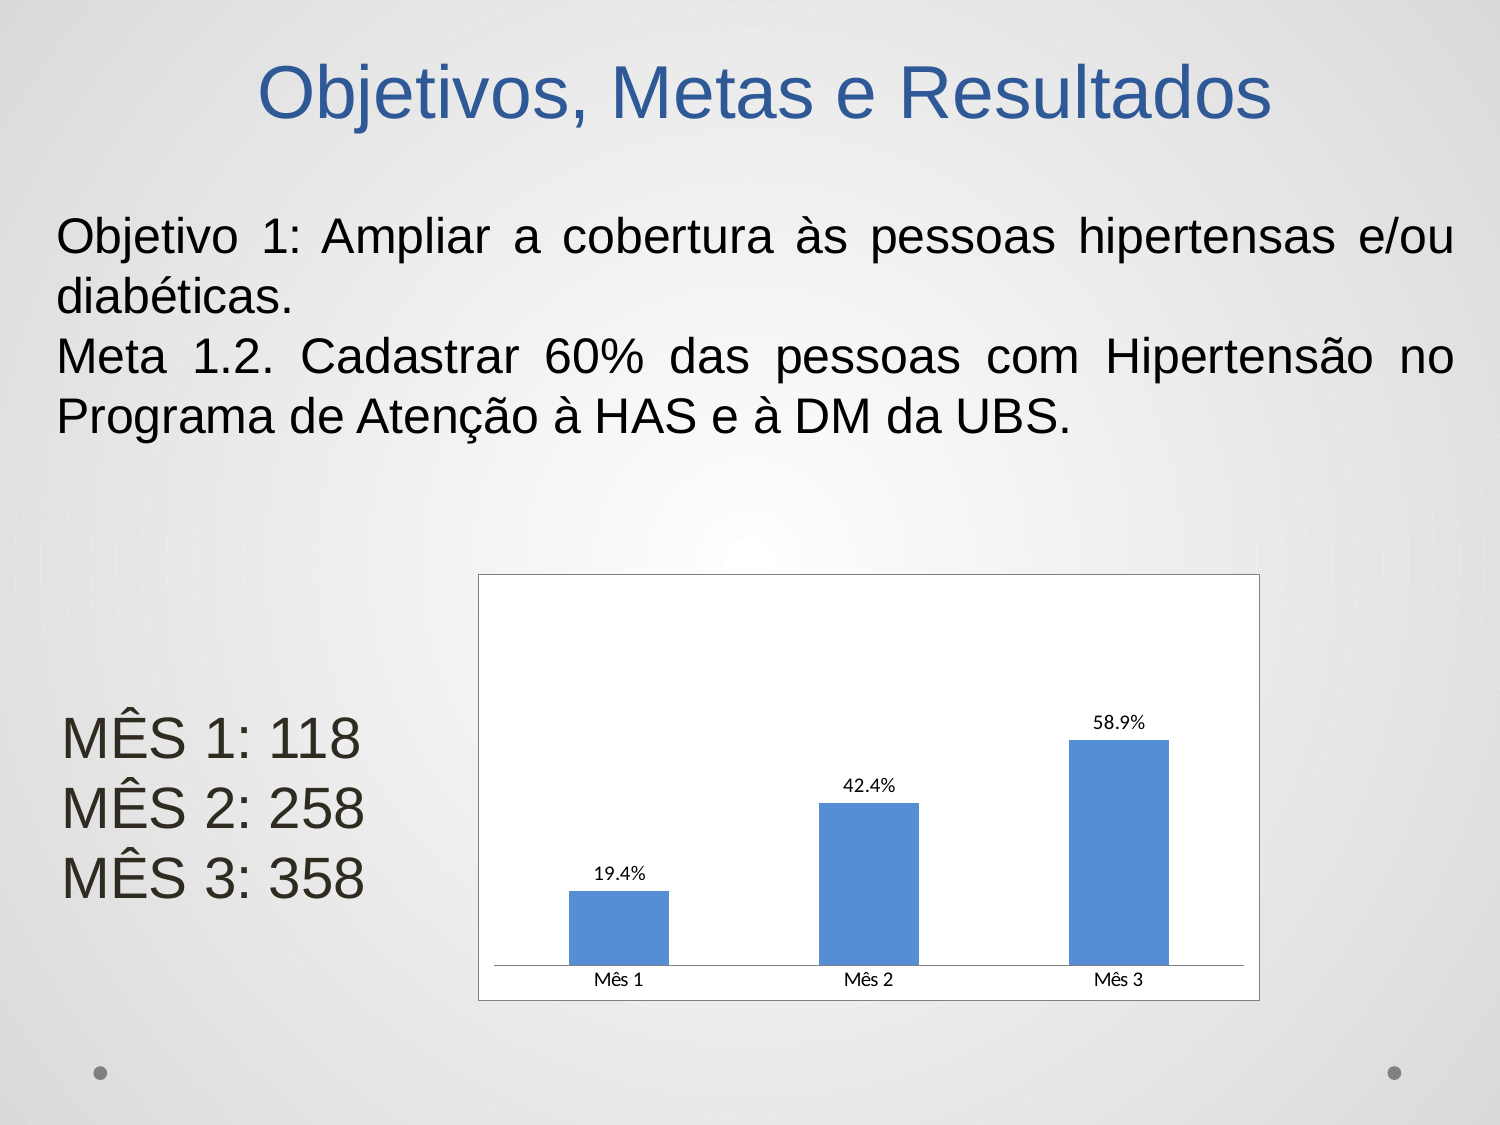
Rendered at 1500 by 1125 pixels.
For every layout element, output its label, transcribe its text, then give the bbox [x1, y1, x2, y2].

title Objetivos, Metas e Resultados [75, 0, 1425, 149]
text_box Objetivo 1: Ampliar a cobertura às pessoas hipertensas e/ou diabéticas. Meta 1.2. Cadastrar 60% das pessoas com Hipertensão no Programa de Atenção à HAS e à DM da UBS. [41, 196, 1471, 541]
text_box MÊS 1: 118 MÊS 2: 258 MÊS 3: 358 [47, 692, 414, 918]
chart [478, 573, 1260, 1001]
